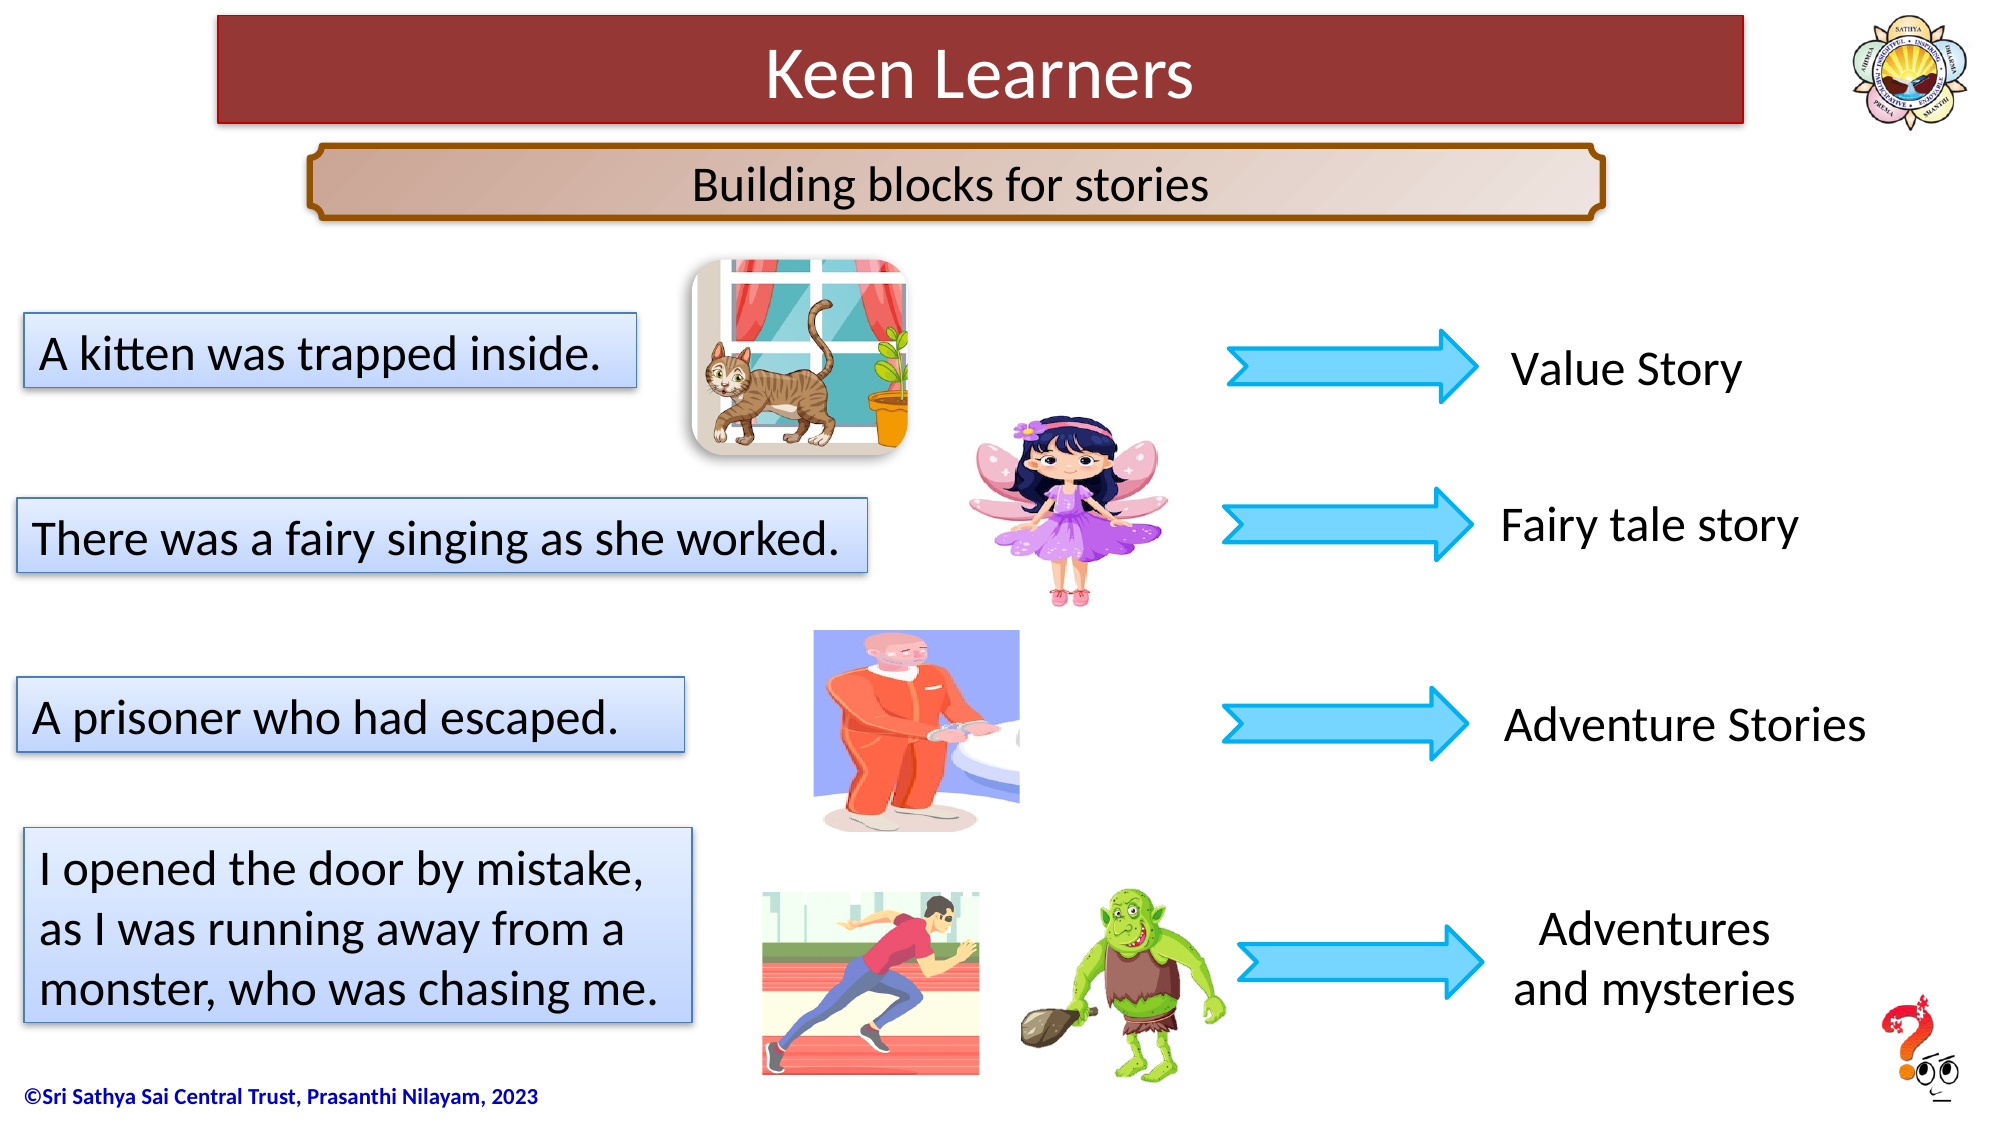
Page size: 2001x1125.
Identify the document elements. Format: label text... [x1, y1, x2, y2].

text_box [1226, 328, 1467, 405]
picture [813, 630, 1020, 832]
text_box [1221, 486, 1475, 563]
text_box A kitten was trapped inside. [23, 312, 637, 388]
picture [1020, 885, 1229, 1084]
picture [1851, 994, 1970, 1113]
text_box Fairy tale story [1472, 483, 1829, 559]
title Keen Learners [217, 15, 1744, 124]
text_box Value Story [1467, 328, 1787, 404]
picture [964, 404, 1172, 608]
text_box [1237, 924, 1485, 1000]
text_box Building blocks for stories [309, 145, 1604, 219]
text_box There was a fairy singing as she worked. [16, 497, 868, 573]
picture [1848, 12, 1970, 131]
picture [691, 259, 908, 456]
text_box [1221, 685, 1470, 762]
picture [762, 892, 980, 1075]
text_box A prisoner who had escaped. [16, 676, 685, 753]
text_box Adventures and mysteries [1493, 888, 1817, 1024]
text_box Adventure Stories [1449, 683, 1922, 759]
text_box I opened the door by mistake, as I was running away from a monster, who was chasing me. [23, 827, 693, 1023]
